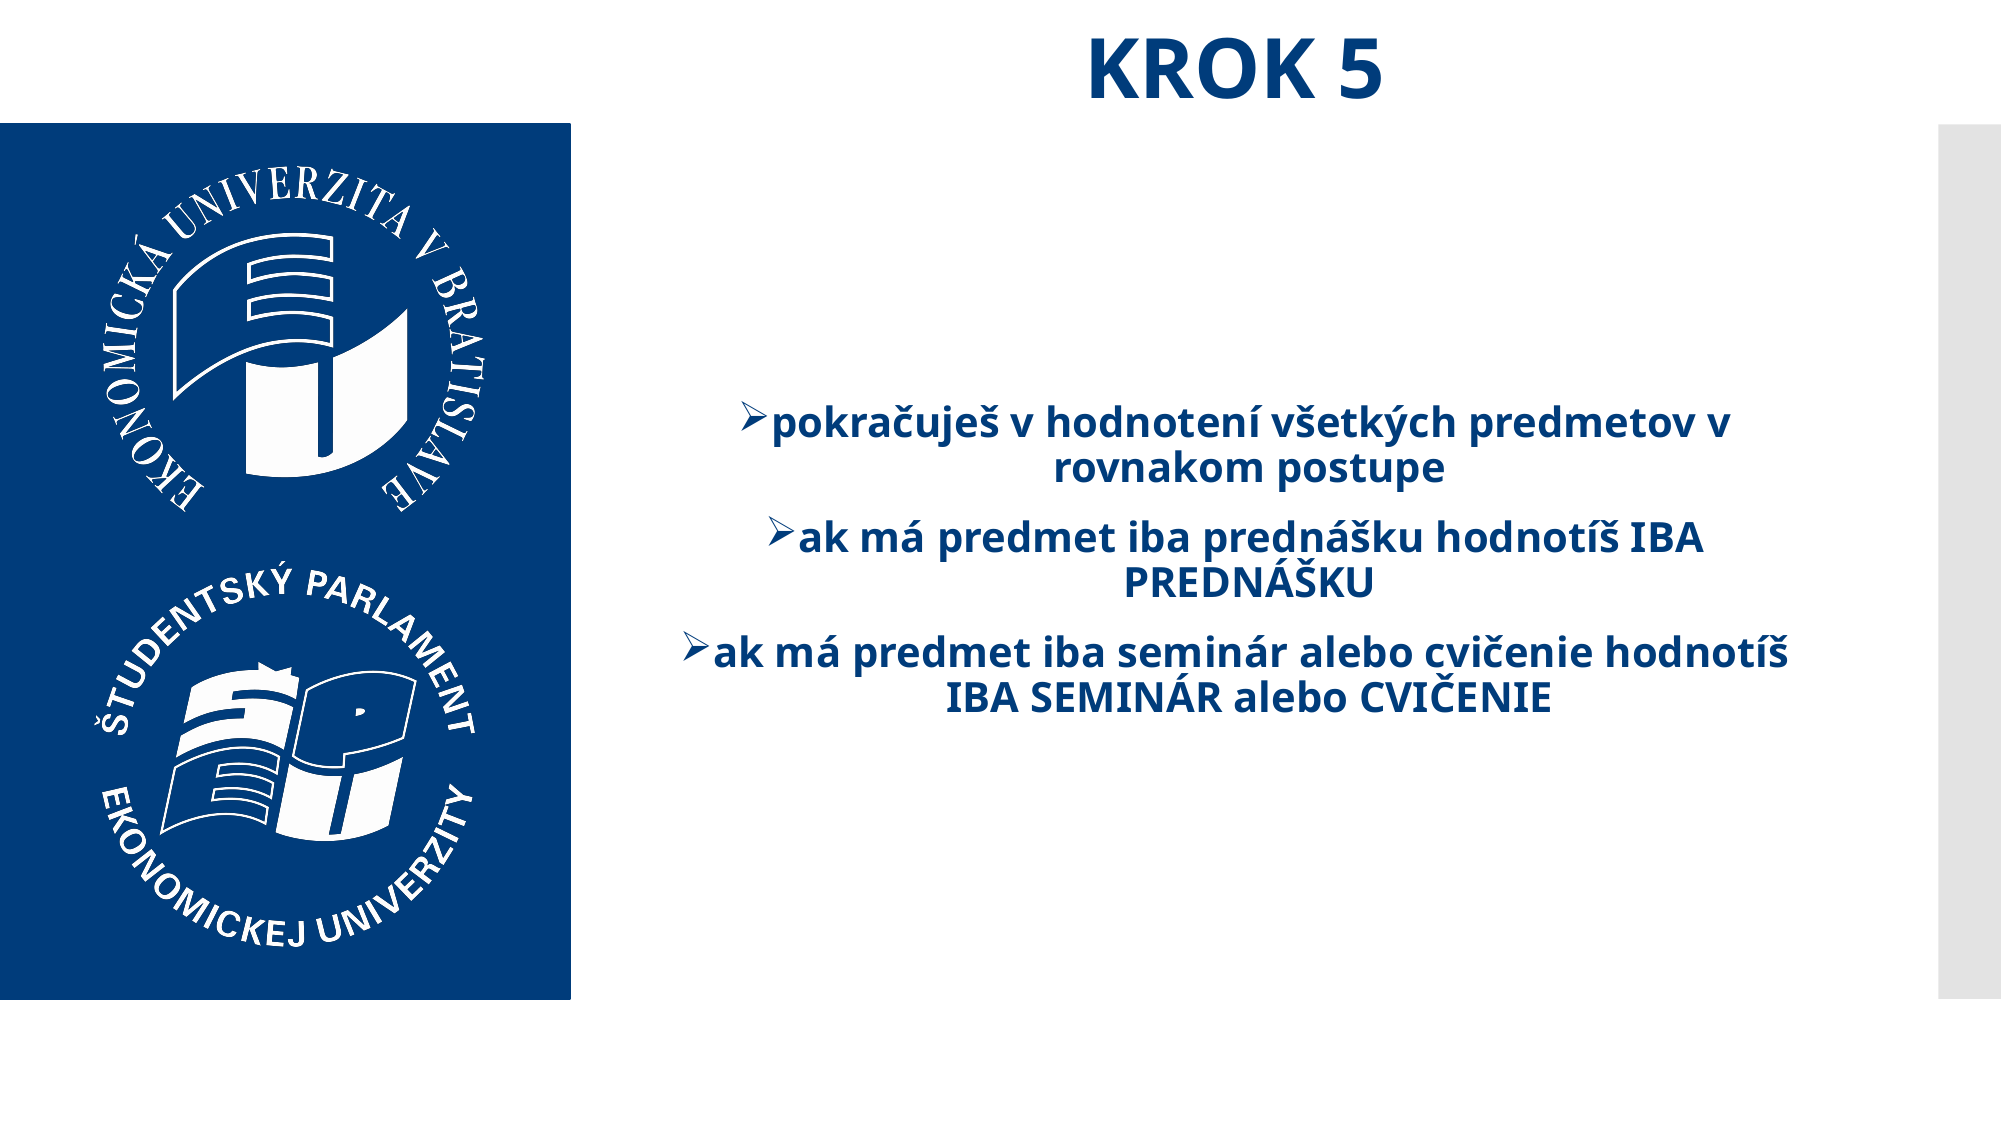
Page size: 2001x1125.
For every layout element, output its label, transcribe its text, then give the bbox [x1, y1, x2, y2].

list pokračuješ v hodnotení všetkých predmetov v rovnakom postupe ak má predmet iba prednášku hodnotíš IBA PREDNÁŠKU ak má predmet iba seminár alebo cvičenie hodnotíš IBA SEMINÁR alebo CVIČENIE [634, 141, 1835, 982]
text_box KROK 5 [606, 7, 1863, 123]
picture [103, 166, 485, 513]
text_box [0, 123, 571, 1000]
picture [94, 561, 476, 947]
